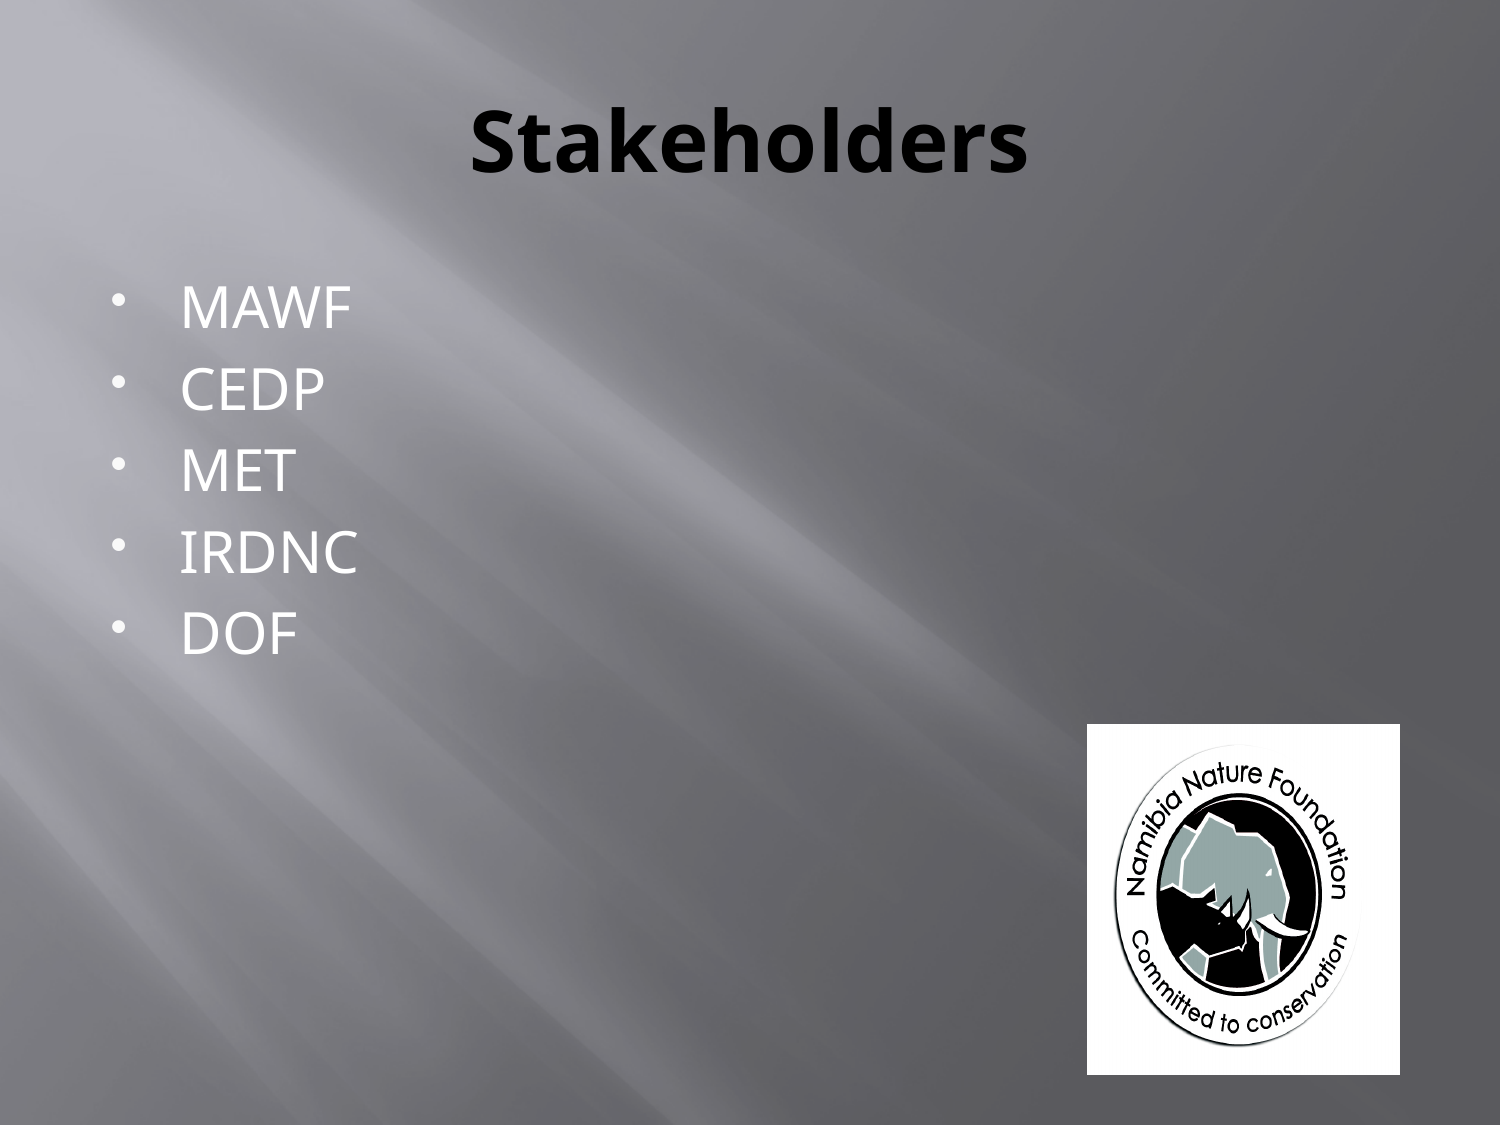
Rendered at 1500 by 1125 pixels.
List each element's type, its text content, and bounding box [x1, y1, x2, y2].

title Stakeholders [75, 45, 1425, 233]
list MAWF CEDP MET IRDNC DOF [75, 262, 1425, 1035]
picture [1087, 724, 1401, 1076]
